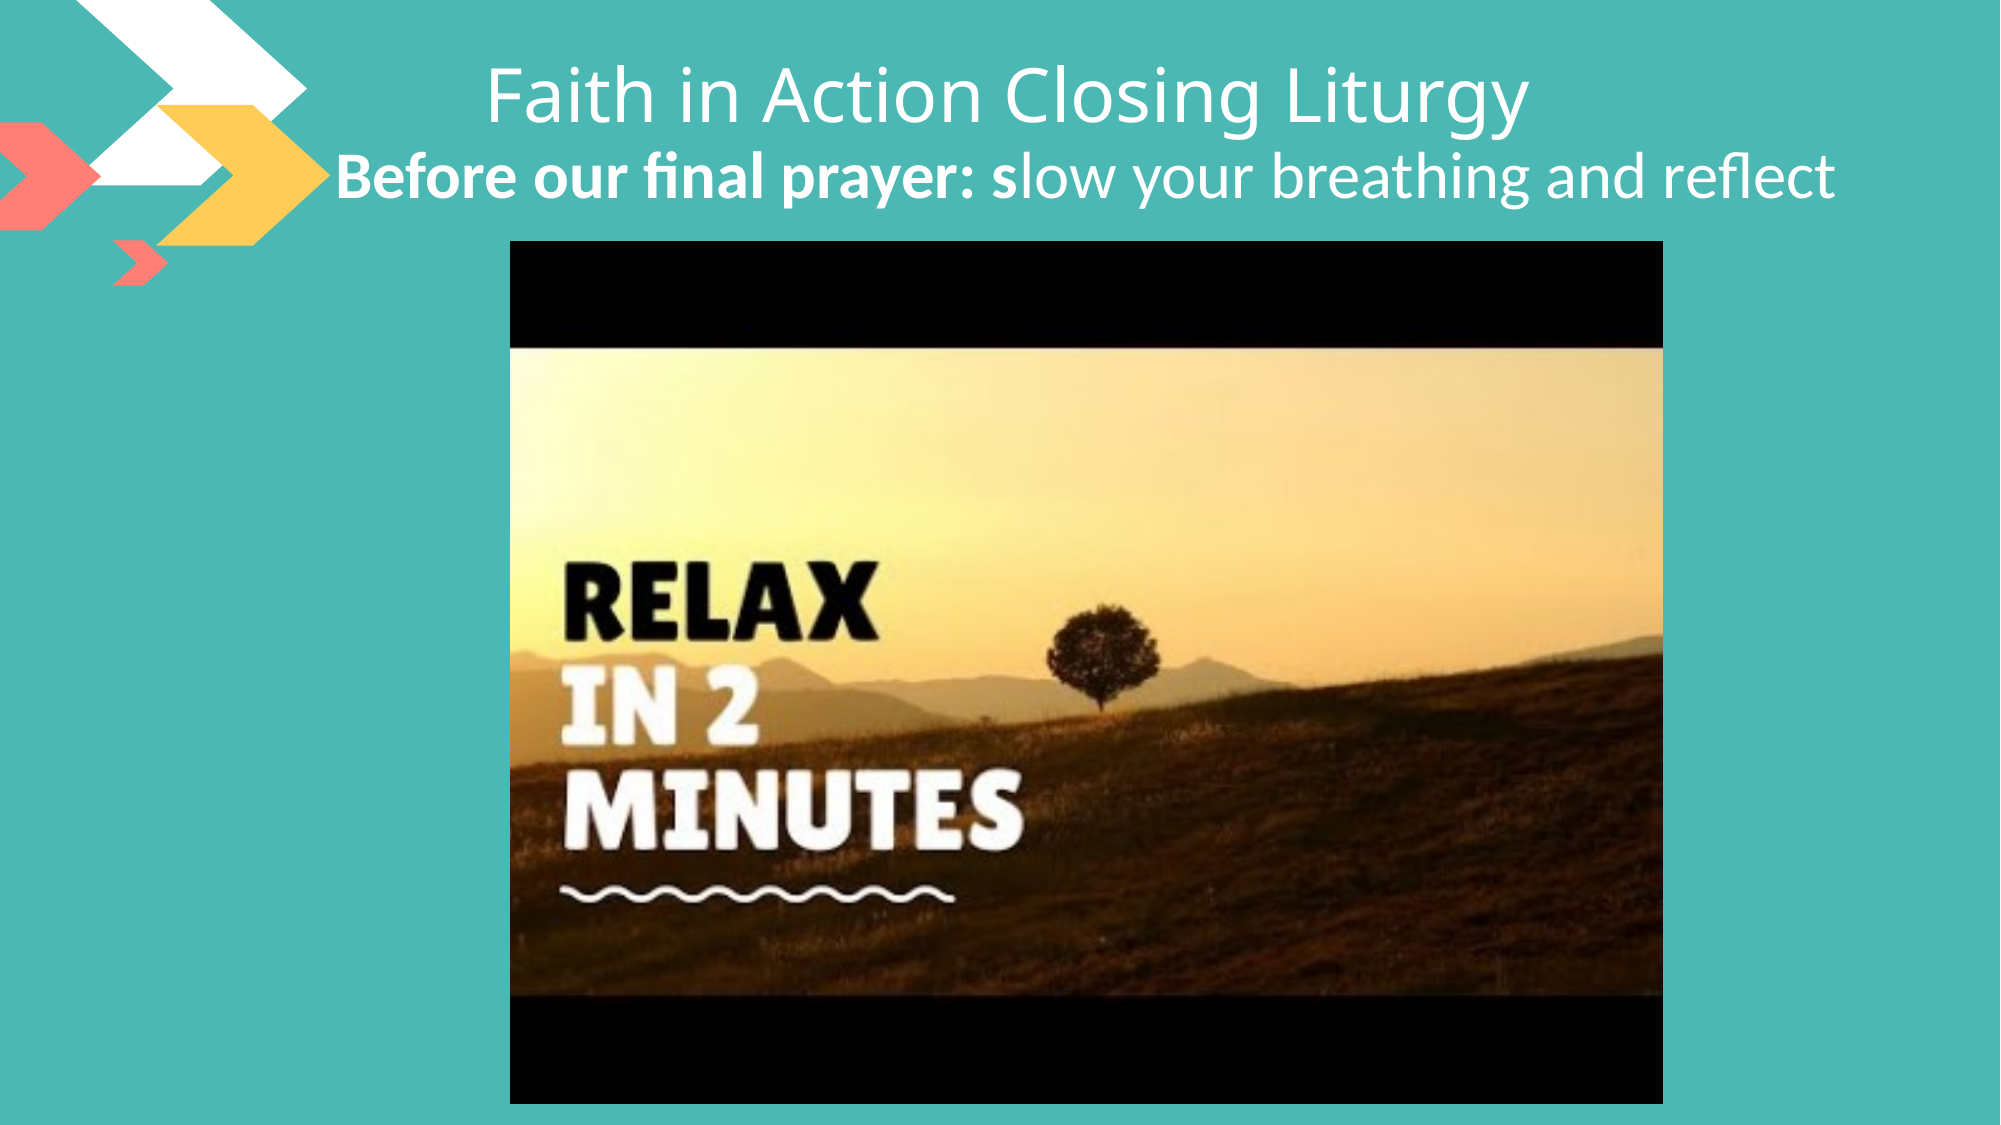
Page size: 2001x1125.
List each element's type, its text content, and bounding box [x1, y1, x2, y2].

text_box Faith in Action Closing Liturgy [312, 0, 1705, 124]
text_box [0, 122, 102, 231]
text_box Before our final prayer: slow your breathing and reflect [335, 124, 1853, 245]
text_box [509, 240, 1664, 1105]
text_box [155, 104, 331, 246]
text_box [112, 240, 169, 286]
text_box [66, 0, 308, 186]
